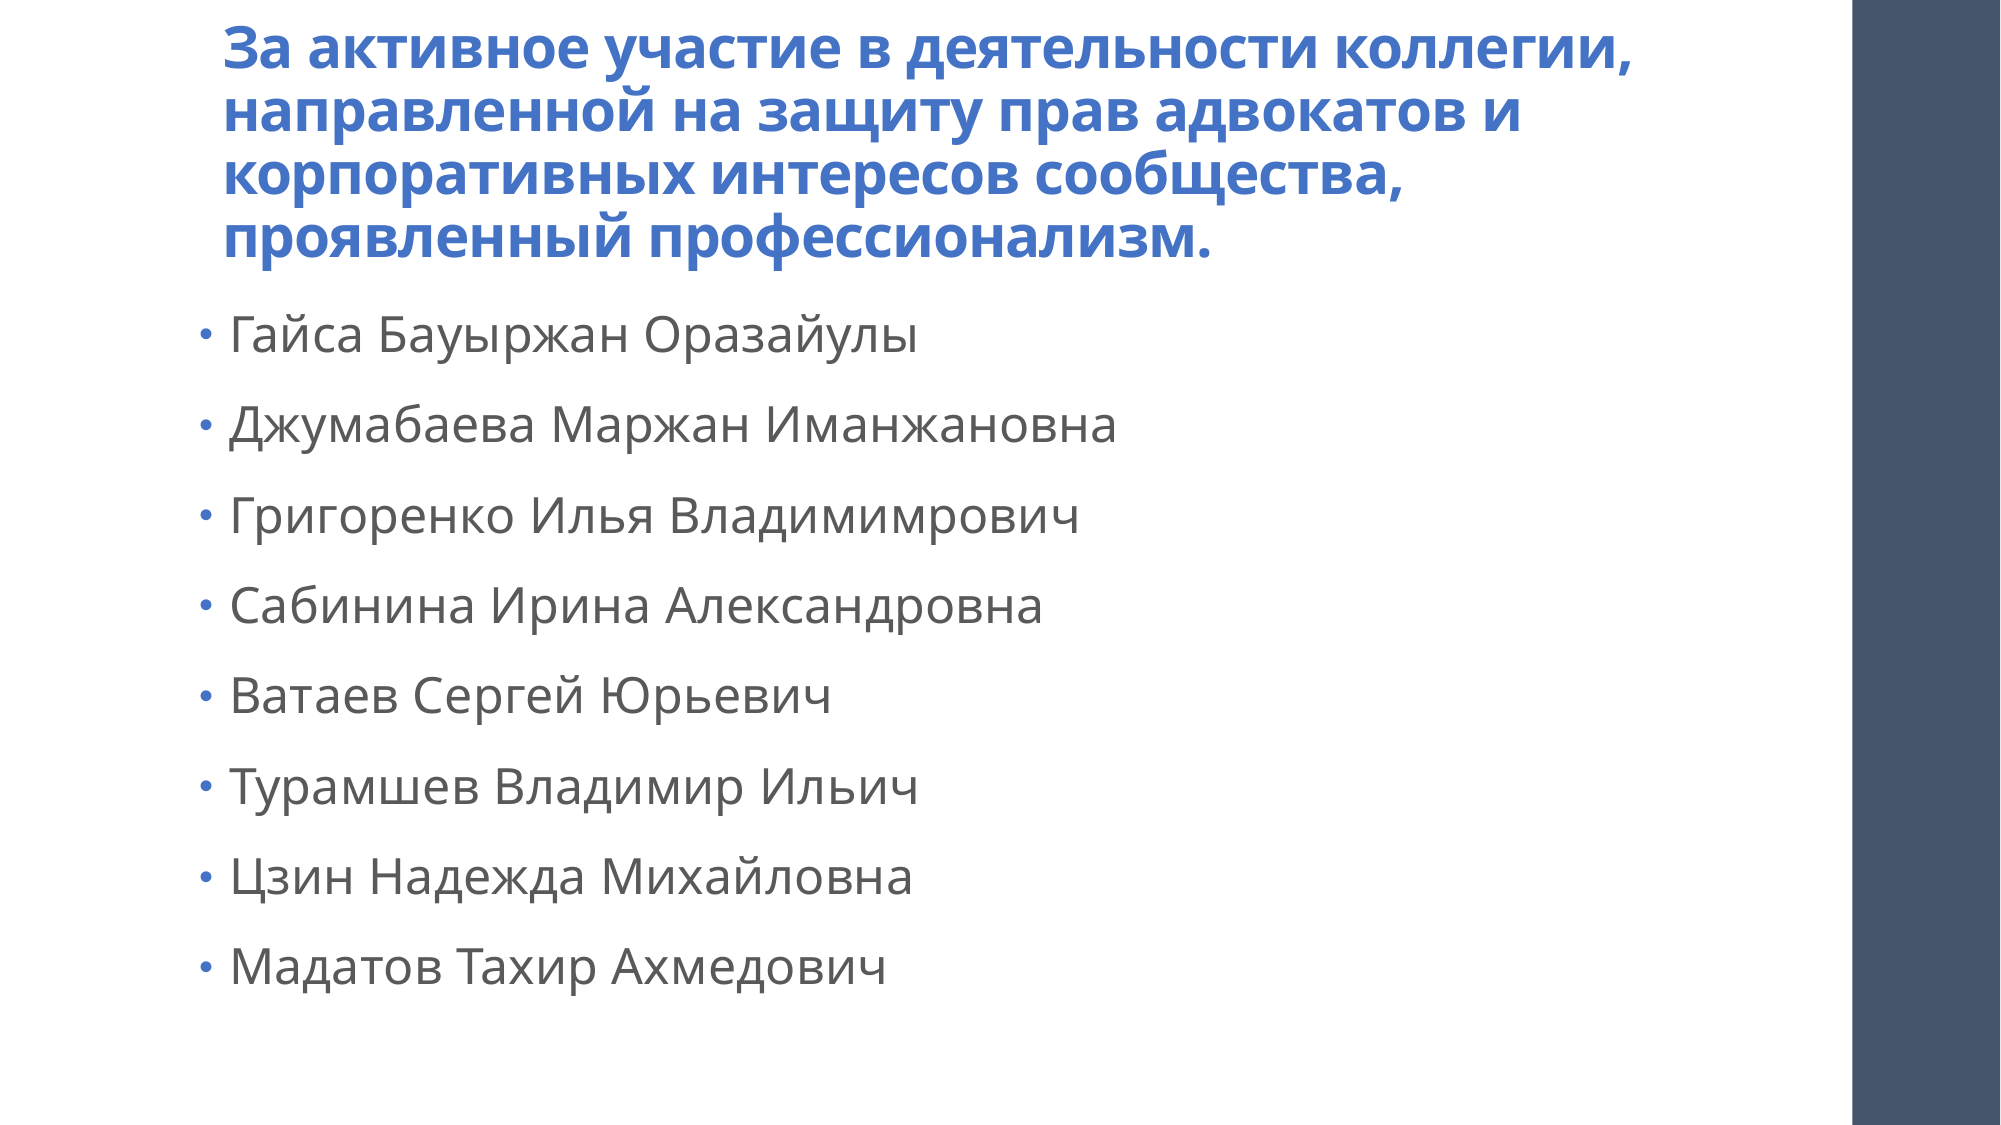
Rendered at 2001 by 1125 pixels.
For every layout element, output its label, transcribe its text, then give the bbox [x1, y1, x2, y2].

list Гайса Бауыржан Оразайулы Джумабаева Маржан Иманжановна Григоренко Илья Владимимрович Сабинина Ирина Александровна Ватаев Сергей Юрьевич Турамшев Владимир Ильич Цзин Надежда Михайловна Мадатов Тахир Ахмедович [184, 299, 1820, 1014]
title За активное участие в деятельности коллегии, направленной на защиту прав адвокатов и корпоративных интересов сообщества, проявленный профессионализм. [206, 43, 1797, 278]
